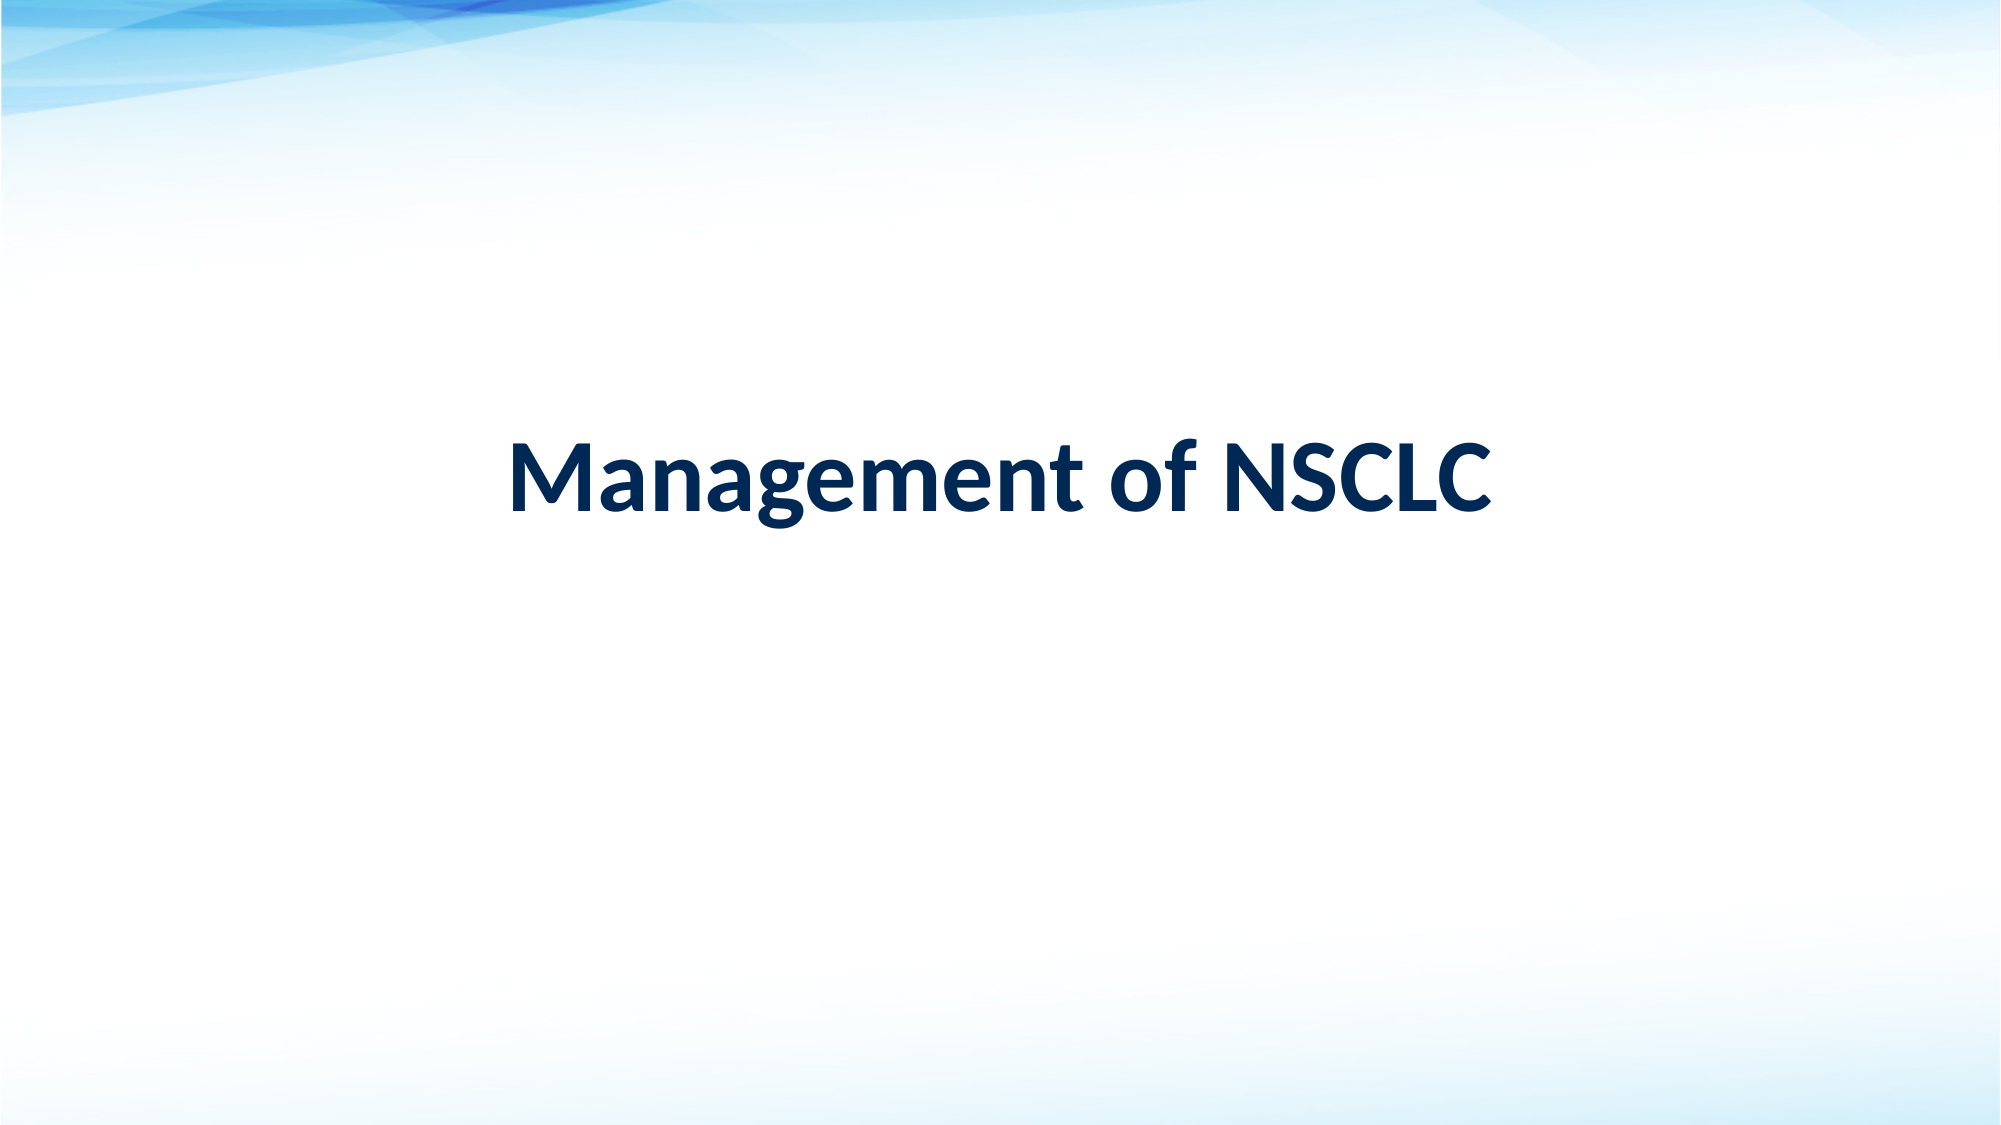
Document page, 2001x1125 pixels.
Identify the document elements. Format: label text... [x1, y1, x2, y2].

picture [0, 0, 2001, 1125]
title Management of NSCLC [150, 349, 1850, 591]
